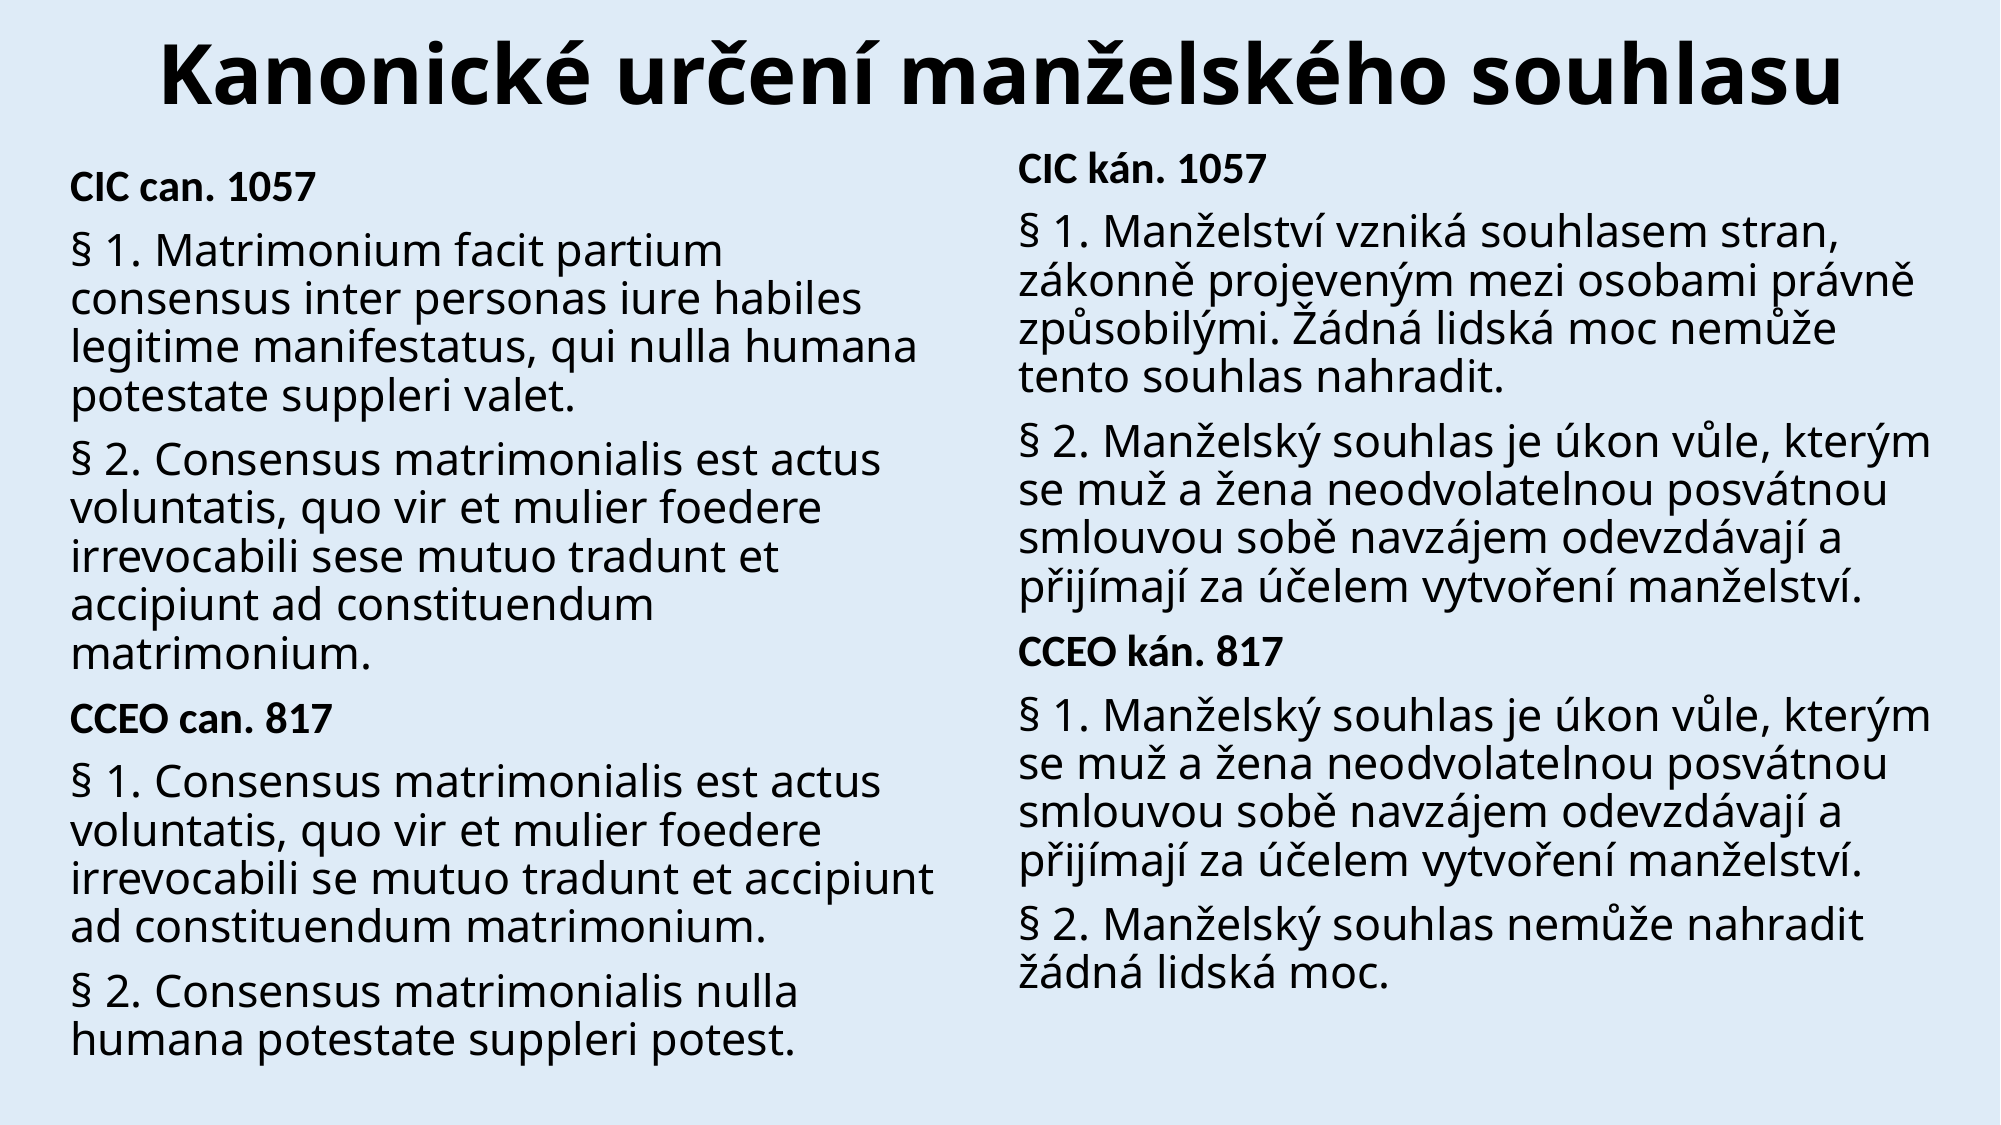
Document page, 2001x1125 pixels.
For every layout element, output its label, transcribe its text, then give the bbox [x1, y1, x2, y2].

list CIC kán. 1057 § 1. Manželství vzniká souhlasem stran, zákonně projeveným mezi osobami právně způsobilými. Žádná lidská moc nemůže tento souhlas nahradit. § 2. Manželský souhlas je úkon vůle, kterým se muž a žena neodvolatelnou posvátnou smlouvou sobě navzájem odevzdávají a přijímají za účelem vytvoření manželství. CCEO kán. 817 § 1. Manželský souhlas je úkon vůle, kterým se muž a žena neodvolatelnou posvátnou smlouvou sobě navzájem odevzdávají a přijímají za účelem vytvoření manželství. § 2. Manželský souhlas nemůže nahradit žádná lidská moc. [1003, 137, 1966, 1077]
list CIC can. 1057 § 1. Matrimonium facit partium consensus inter personas iure habiles legitime manifestatus, qui nulla humana potestate suppleri valet. § 2. Consensus matrimonialis est actus voluntatis, quo vir et mulier foedere irrevocabili sese mutuo tradunt et accipiunt ad constituendum matrimonium. CCEO can. 817 § 1. Consensus matrimonialis est actus voluntatis, quo vir et mulier foedere irrevocabili se mutuo tradunt et accipiunt ad constituendum matrimonium. § 2. Consensus matrimonialis nulla humana potestate suppleri potest. [55, 155, 960, 1096]
title Kanonické určení manželského souhlasu [38, 18, 1966, 138]
